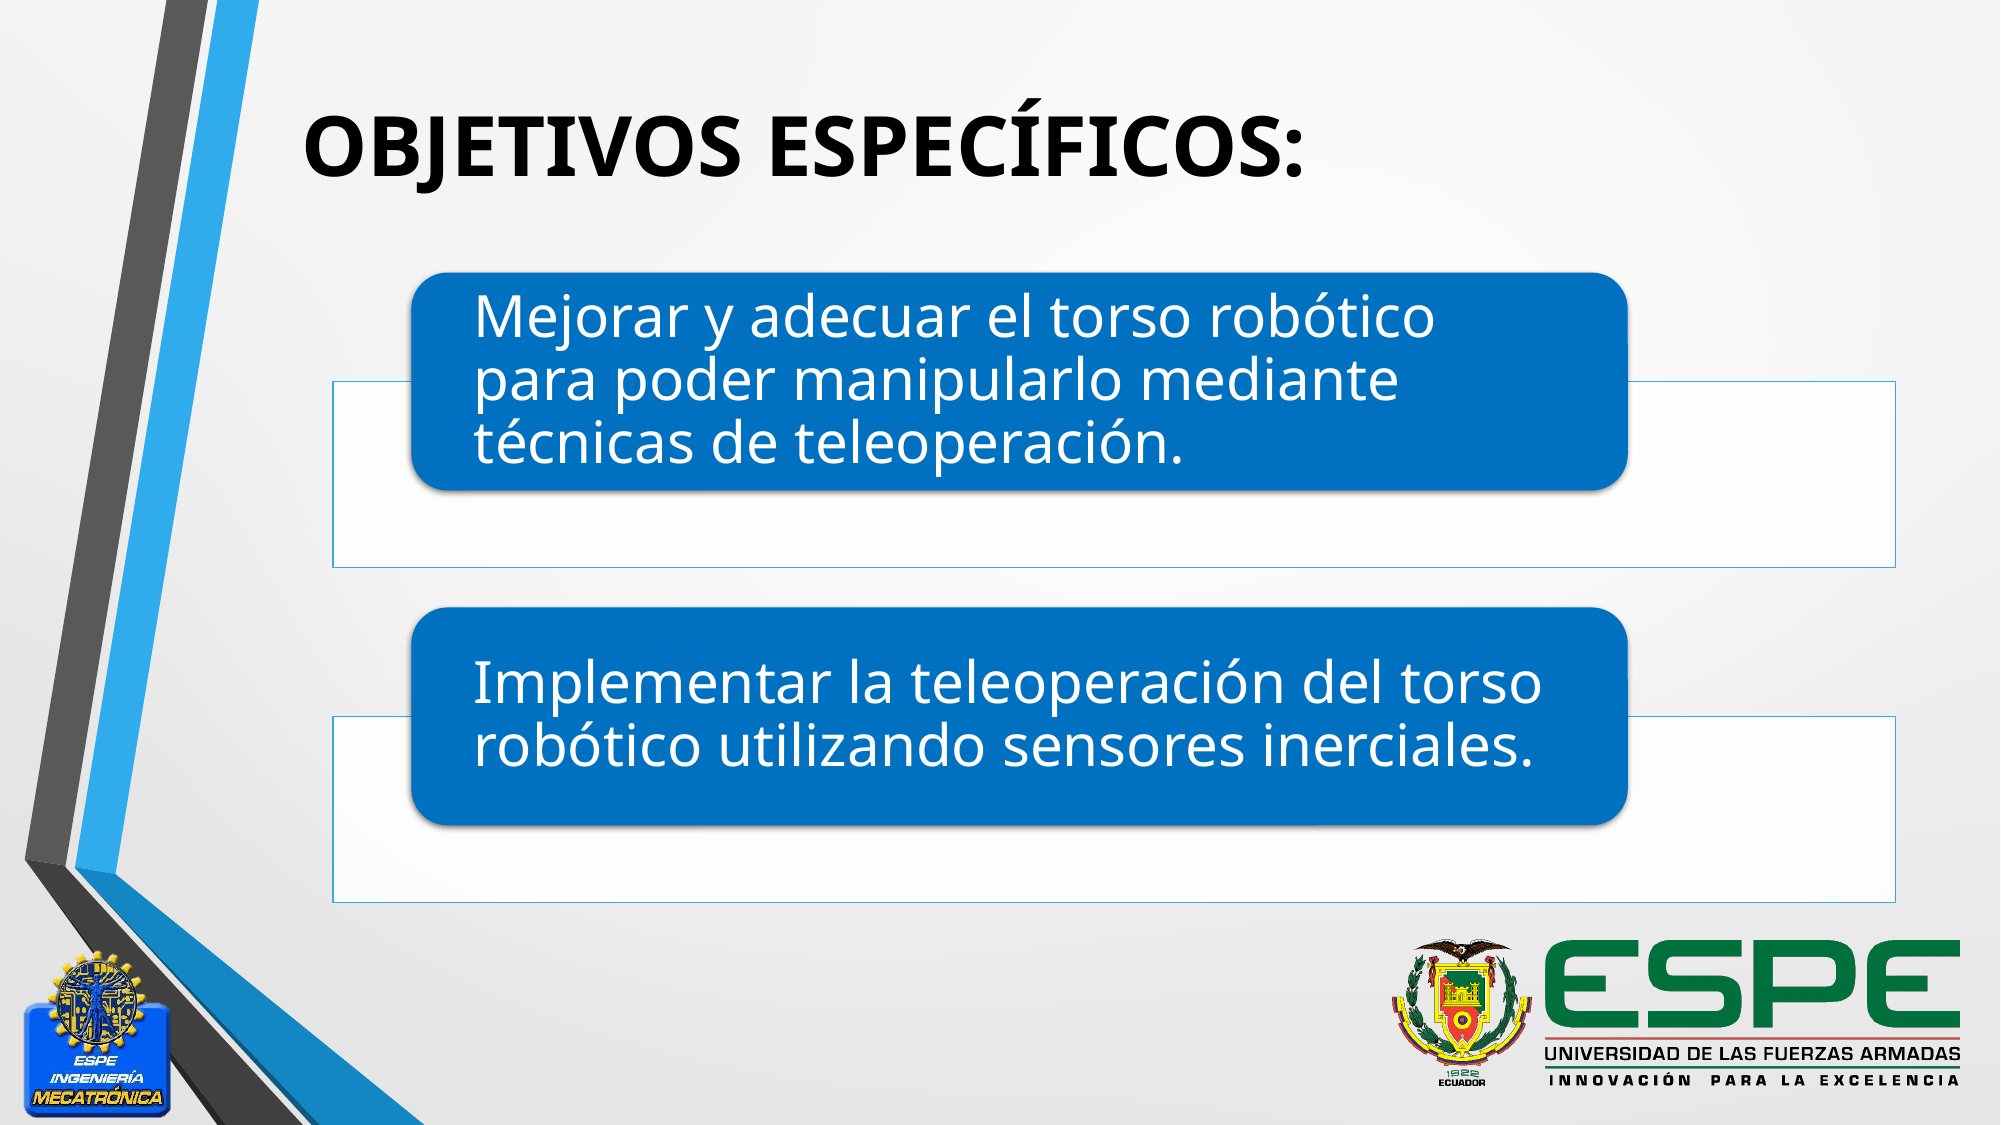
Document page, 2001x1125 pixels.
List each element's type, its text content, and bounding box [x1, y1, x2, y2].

picture [19, 949, 178, 1125]
picture [1391, 939, 1960, 1086]
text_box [332, 270, 1896, 905]
list OBJETIVOS ESPECÍFICOS: [286, 70, 1931, 217]
